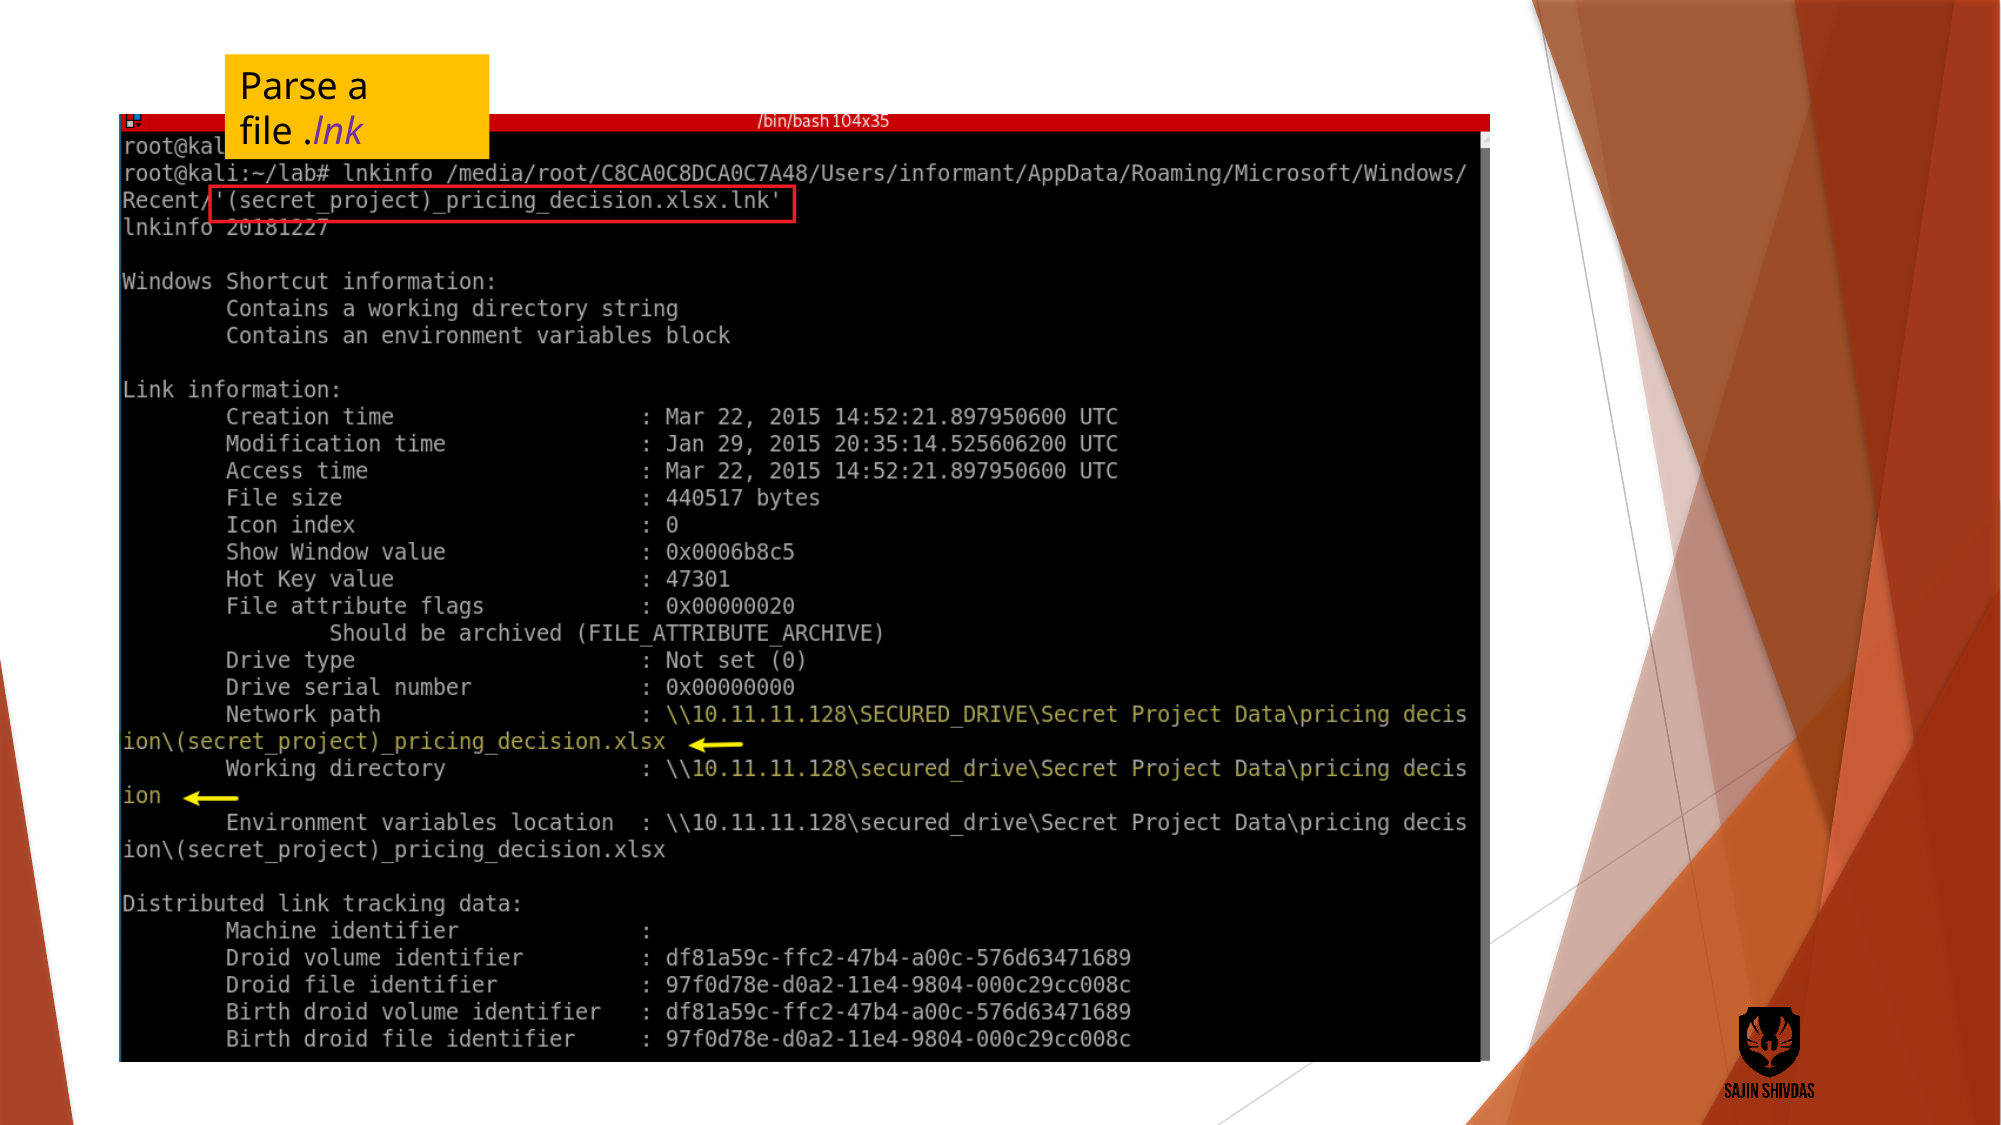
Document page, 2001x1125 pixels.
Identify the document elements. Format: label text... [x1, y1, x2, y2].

picture [1714, 997, 1827, 1110]
text_box Parse a file .lnk [224, 54, 490, 113]
picture [119, 114, 1491, 1063]
